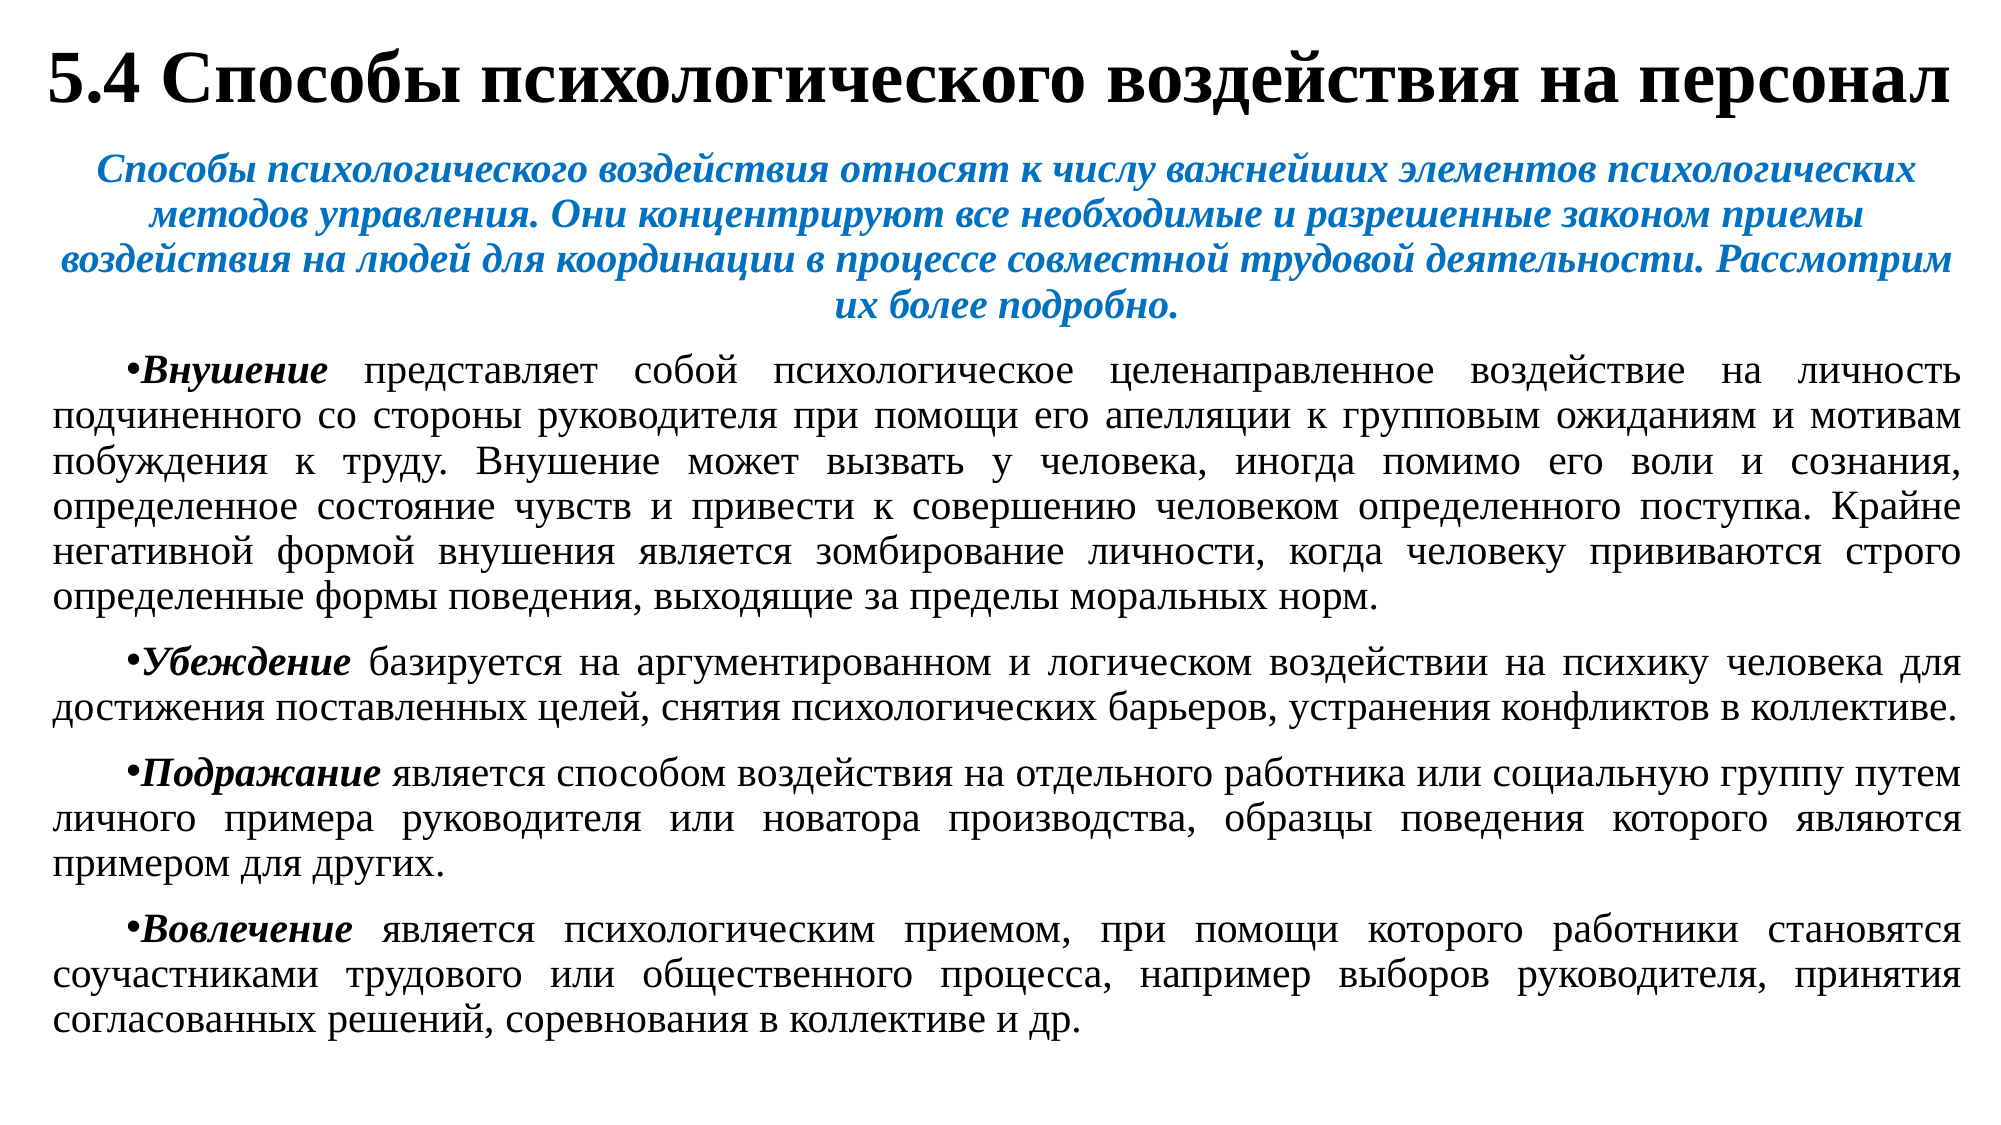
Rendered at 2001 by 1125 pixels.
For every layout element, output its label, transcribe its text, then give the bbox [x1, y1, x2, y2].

title 5.4 Способы психологического воздействия на персонал [22, 17, 1978, 139]
list Способы психологического воздействия относят к числу важнейших элементов психологических методов управления. Они концентрируют все необходимые и разрешенные законом приемы воздействия на людей для координации в процессе совместной трудовой деятельности. Рассмотрим их более подробно. Внушение представляет собой психологическое целенаправленное воздействие на личность подчиненного со стороны руководителя при помощи его апелляции к групповым ожиданиям и мотивам побуждения к труду. Внушение может вызвать у человека, иногда помимо его воли и сознания, определенное состояние чувств и привести к совершению человеком определенного поступка. Крайне негативной формой внушения является зомбирование личности, когда человеку прививаются строго определенные формы поведения, выходящие за пределы моральных норм. Убеждение базируется на аргументированном и логическом воздействии на психику человека для достижения поставленных целей, снятия психологических барьеров, устранения конфликтов в коллективе. Подражание является способом воздействия на отдельного работника или социальную группу путем личного примера руководителя или новатора производства, образцы поведения которого являются примером для других. Вовлечение является психологическим приемом, при помощи которого работники становятся соучастниками трудового или общественного процесса, например выборов руководителя, принятия согласованных решений, соревнования в коллективе и др. [0, 139, 1978, 1108]
